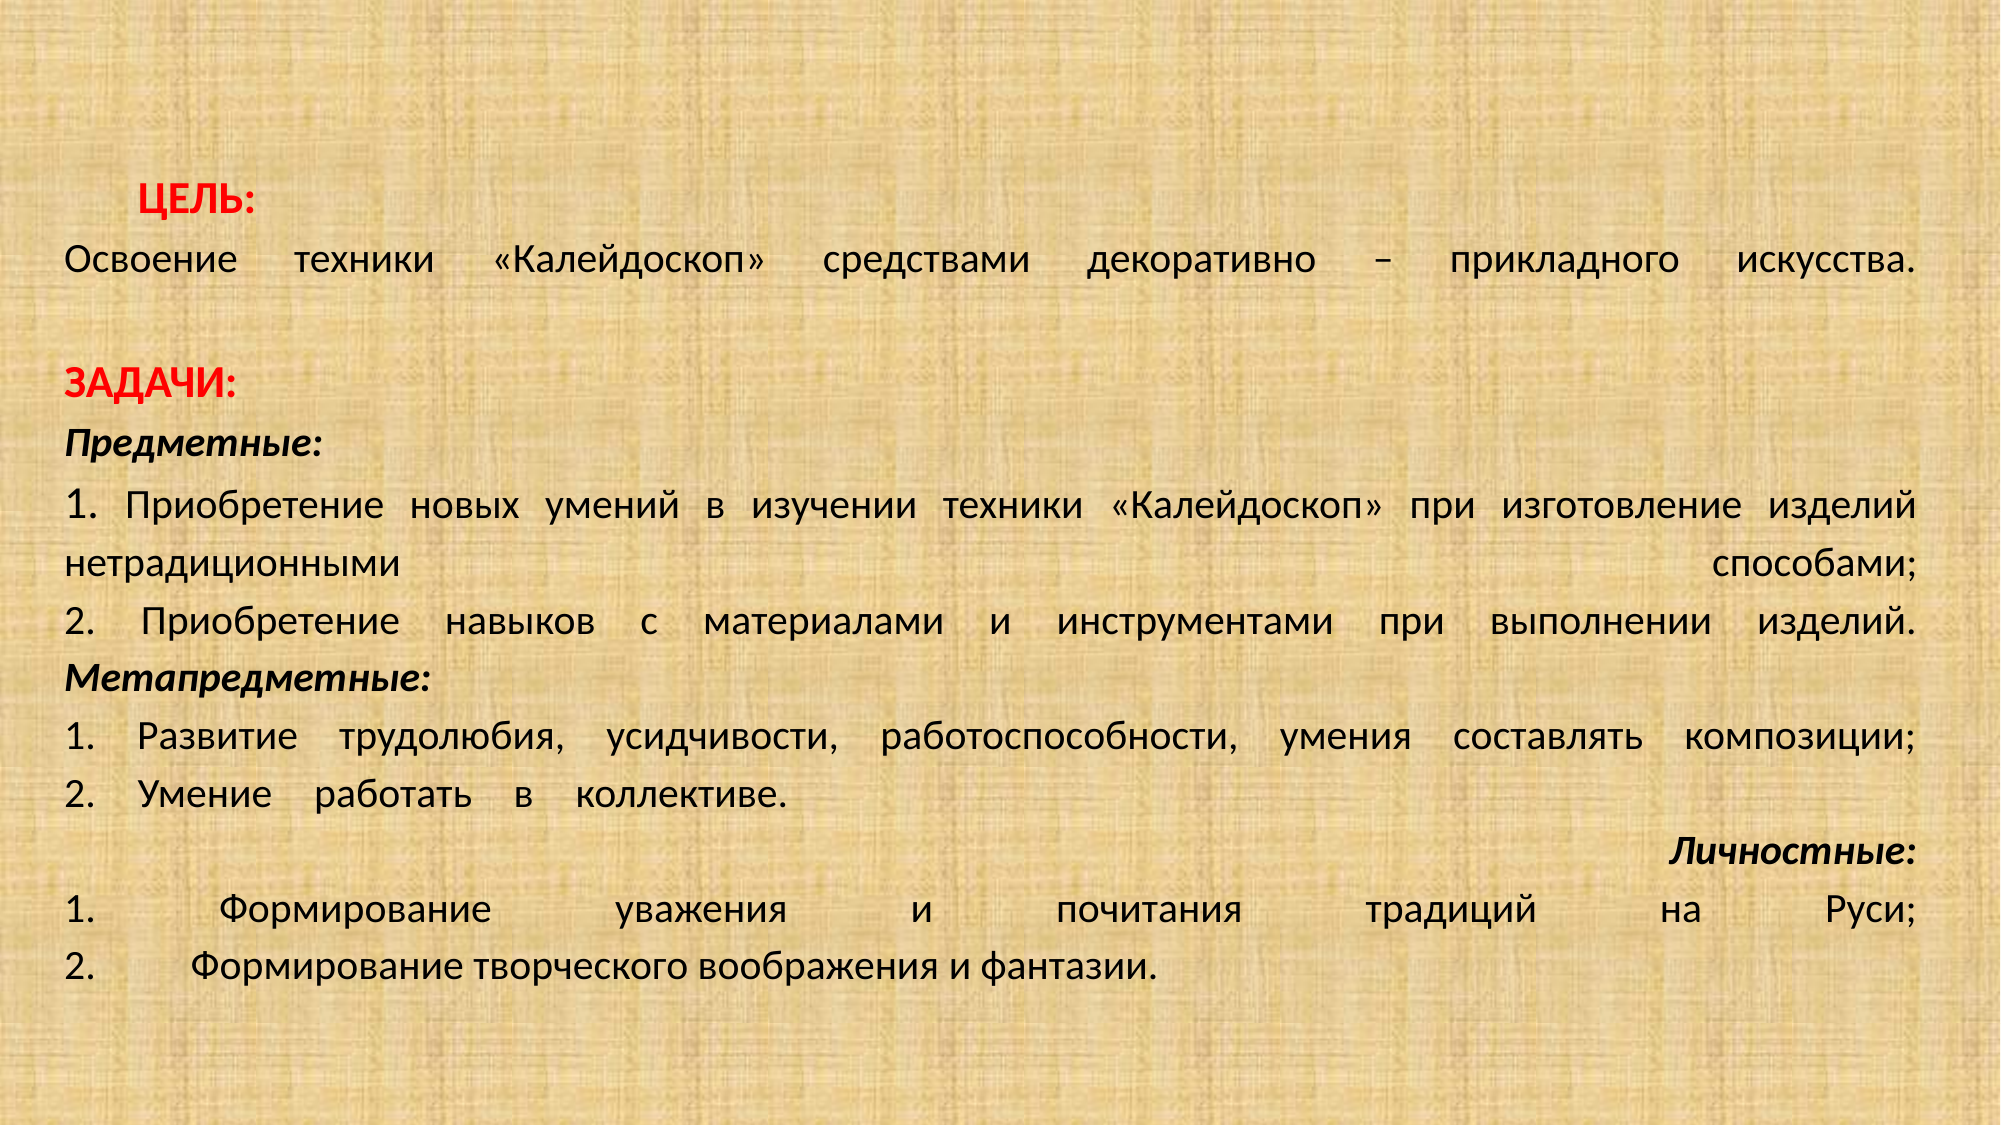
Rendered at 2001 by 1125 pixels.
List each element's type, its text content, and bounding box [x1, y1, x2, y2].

picture [0, 0, 2001, 1125]
title ЦЕЛЬ: Освоение техники «Калейдоскоп» средствами декоративно – прикладного искусства. ЗАДАЧИ: Предметные: 1. Приобретение новых умений в изучении техники «Калейдоскоп» при изготовление изделий нетрадиционными способами; 2. Приобретение навыков с материалами и инструментами при выполнении изделий. Метапредметные: 1. Развитие трудолюбия, усидчивости, работоспособности, умения составлять композиции; 2. Умение работать в коллективе. Личностные: 1. Формирование уважения и почитания традиций на Руси; 2. Формирование творческого воображения и фантазии. [49, 59, 1933, 1088]
